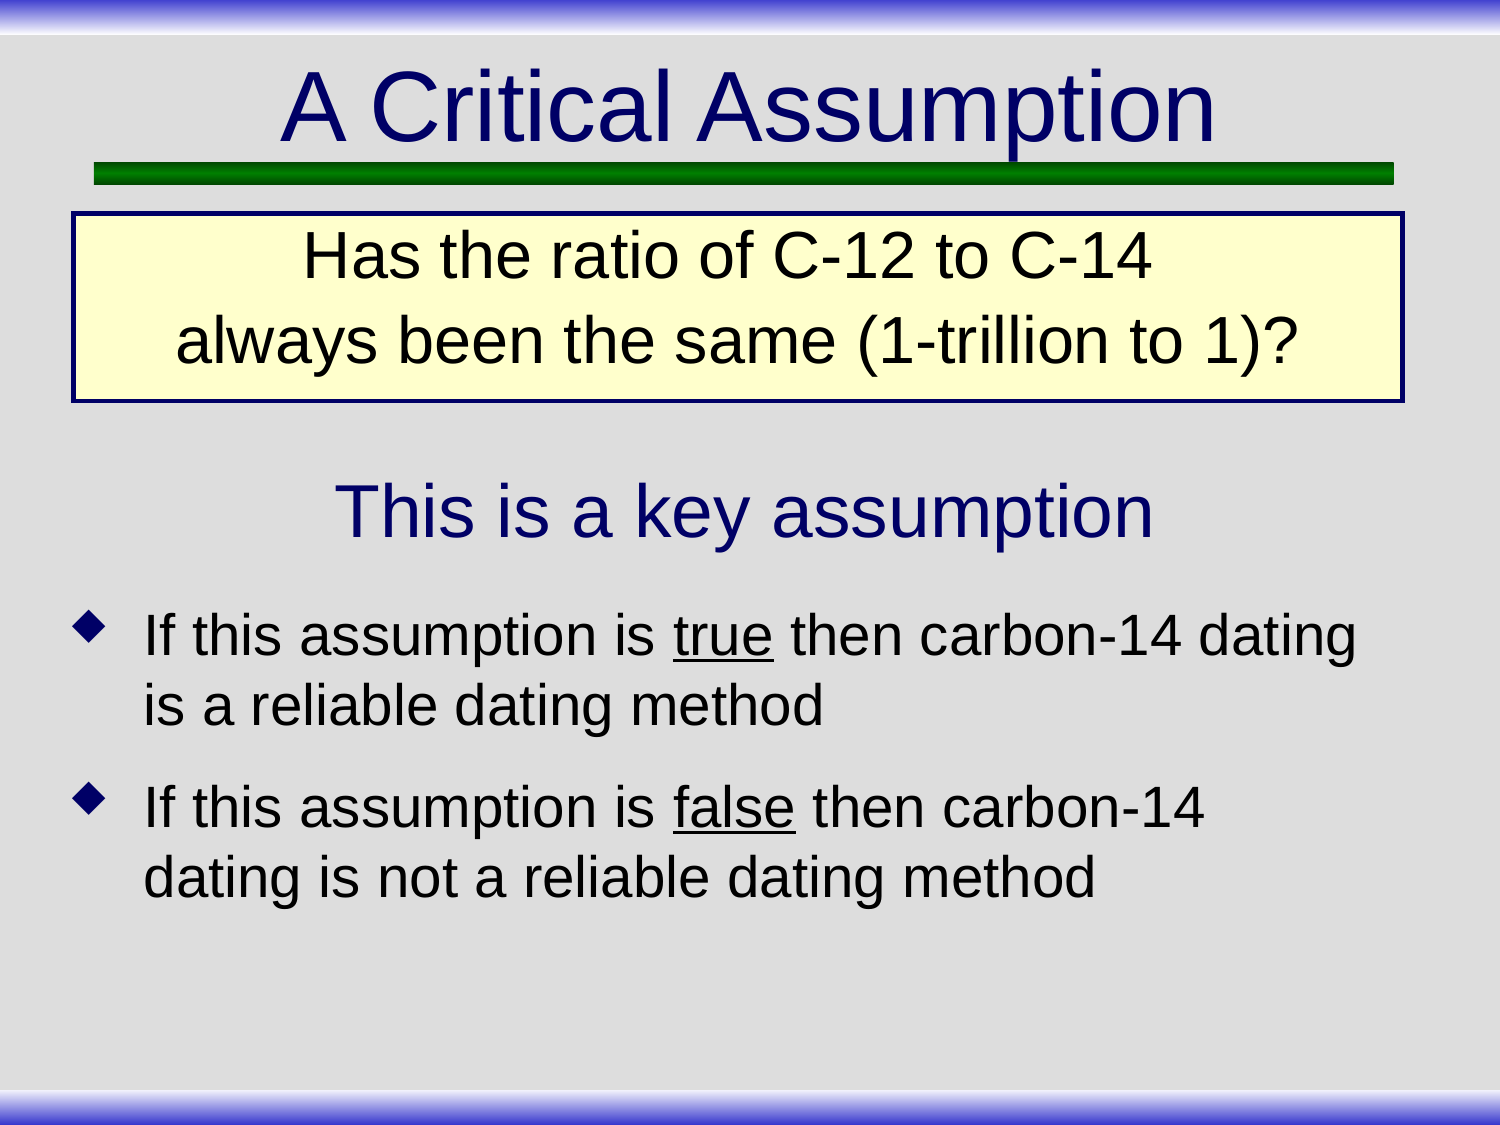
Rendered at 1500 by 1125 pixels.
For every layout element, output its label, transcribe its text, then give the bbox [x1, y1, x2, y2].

text_box If this assumption is true then carbon-14 dating is a reliable dating method If this assumption is false then carbon-14 dating is not a reliable dating method [53, 589, 1390, 917]
list Has the ratio of C-12 to C-14 always been the same (1-trillion to 1)? [73, 213, 1403, 401]
title A Critical Assumption [0, 16, 1500, 188]
text_box This is a key assumption [139, 454, 1351, 560]
